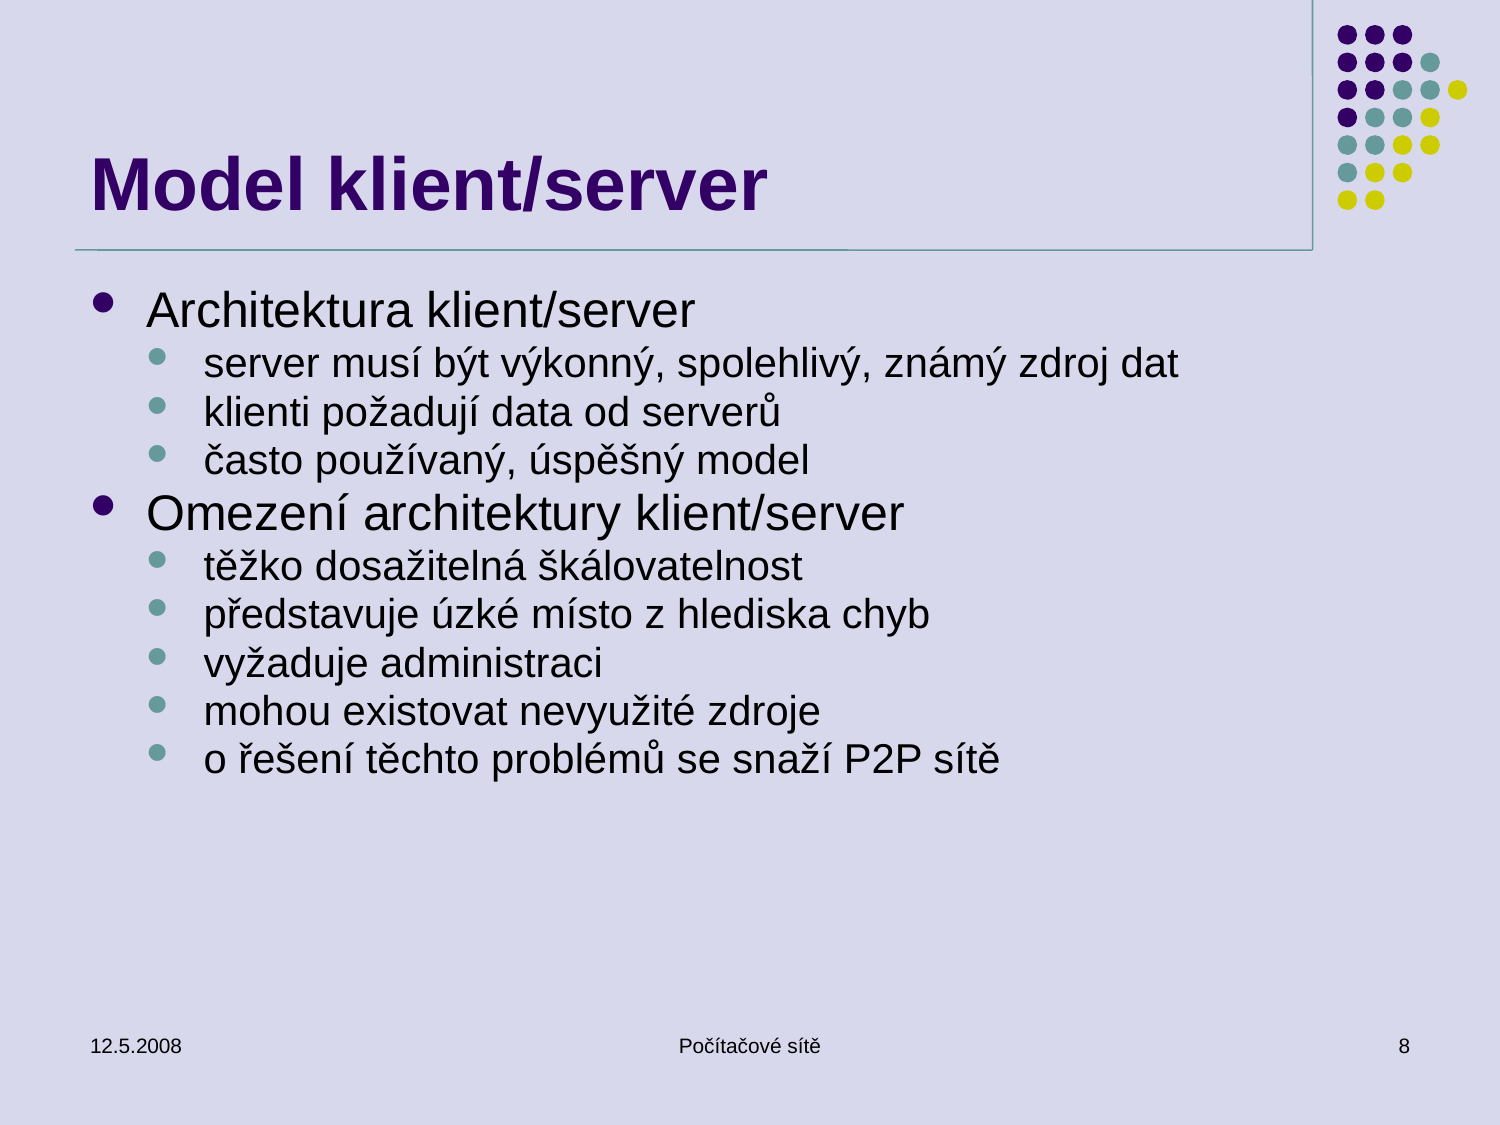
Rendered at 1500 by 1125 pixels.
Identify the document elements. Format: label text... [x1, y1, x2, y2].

title Model klient/server [75, 20, 1313, 233]
list Architektura klient/server server musí být výkonný, spolehlivý, známý zdroj dat klienti požadují data od serverů často používaný, úspěšný model Omezení architektury klient/server těžko dosažitelná škálovatelnost představuje úzké místo z hlediska chyb vyžaduje administraci mohou existovat nevyužité zdroje o řešení těchto problémů se snaží P2P sítě [75, 282, 1425, 1006]
slide_number 8 [1074, 1025, 1425, 1100]
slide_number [75, 1025, 425, 1100]
footer Počítačové sítě [512, 1025, 988, 1100]
